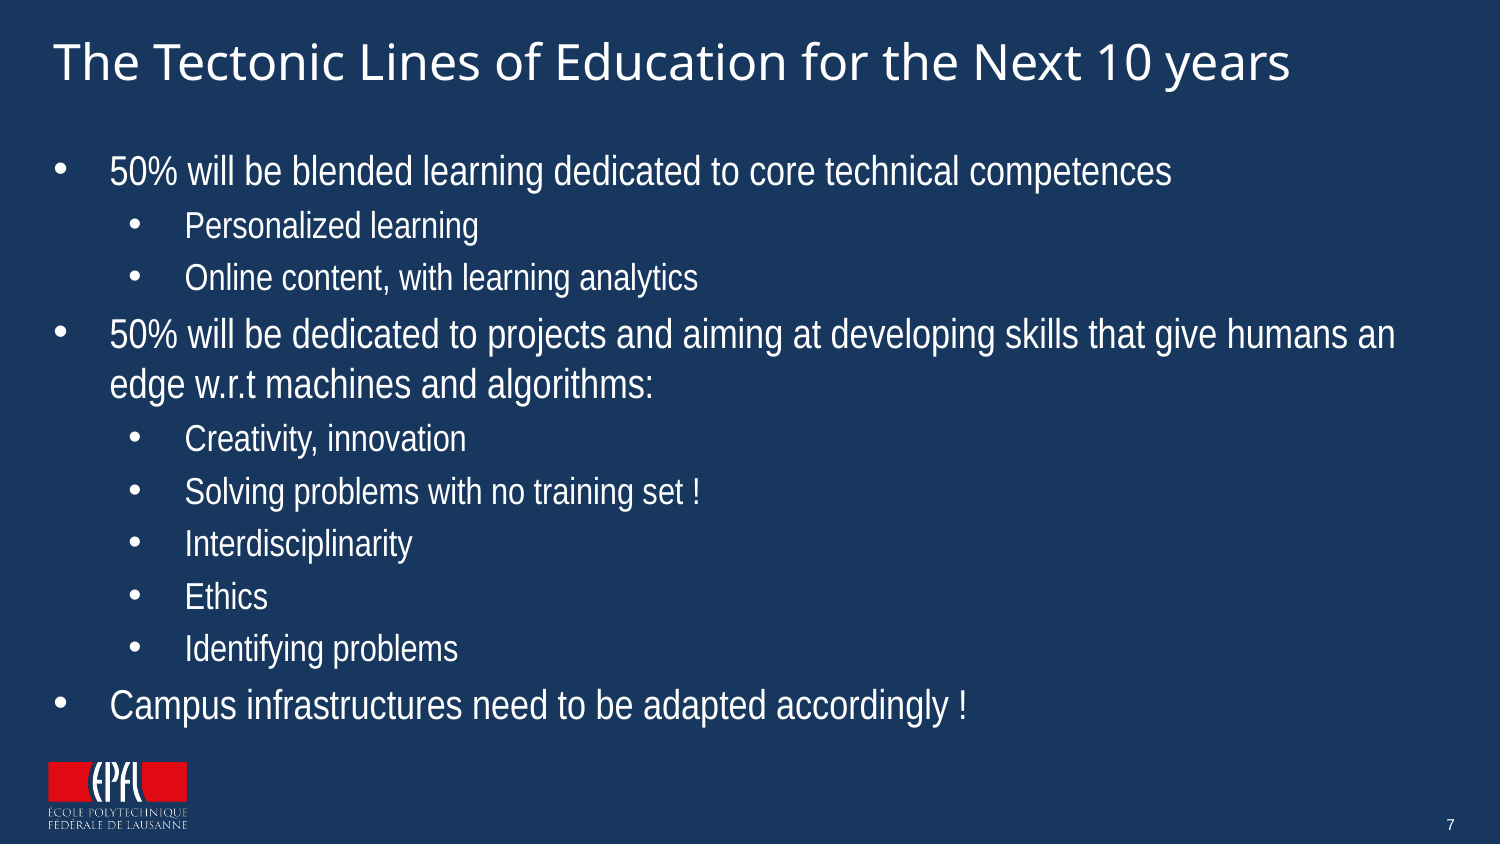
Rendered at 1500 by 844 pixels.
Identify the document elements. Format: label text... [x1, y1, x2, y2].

picture [48, 762, 187, 829]
list 50% will be blended learning dedicated to core technical competences Personalized learning Online content, with learning analytics 50% will be dedicated to projects and aiming at developing skills that give humans an edge w.r.t machines and algorithms: Creativity, innovation Solving problems with no training set ! Interdisciplinarity Ethics Identifying problems Campus infrastructures need to be adapted accordingly ! [38, 135, 1463, 748]
slide_number 7 [1415, 806, 1463, 842]
title The Tectonic Lines of Education for the Next 10 years [38, 22, 1463, 98]
